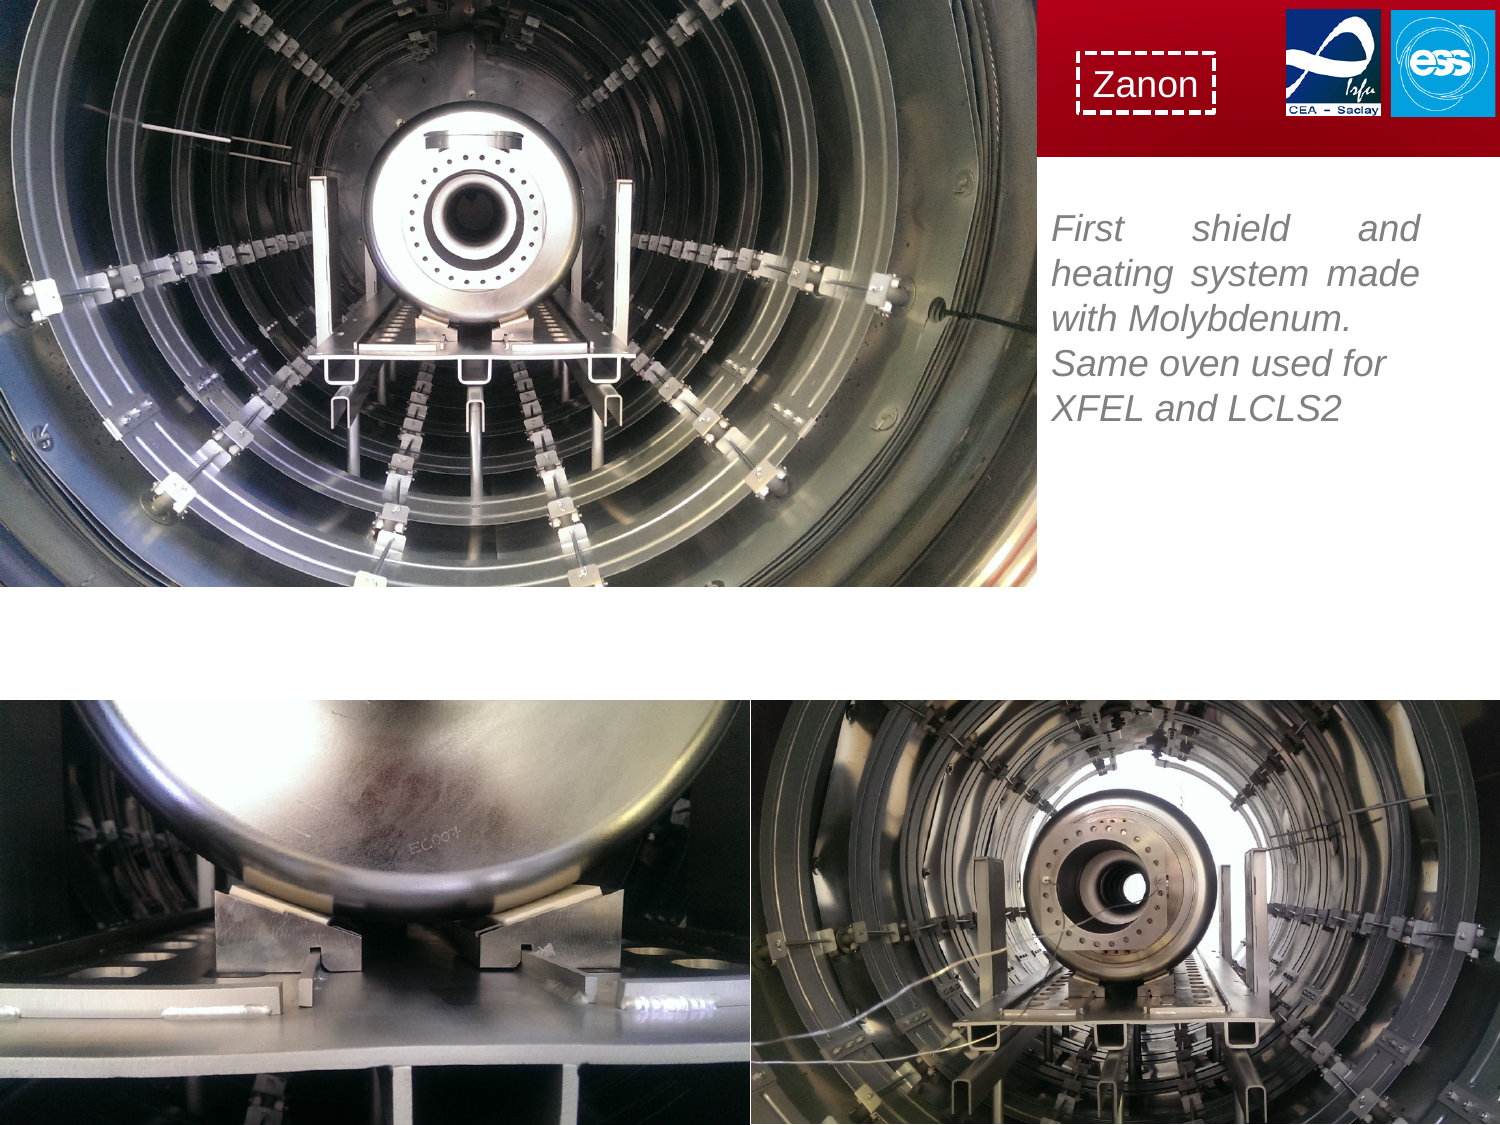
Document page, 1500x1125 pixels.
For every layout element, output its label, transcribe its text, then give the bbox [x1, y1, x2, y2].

text_box First shield and heating system made with Molybdenum. Same oven used for XFEL and LCLS2 [1041, 196, 1436, 436]
picture [0, 0, 1500, 587]
text_box Zanon [1077, 52, 1214, 113]
picture [0, 700, 1500, 1125]
